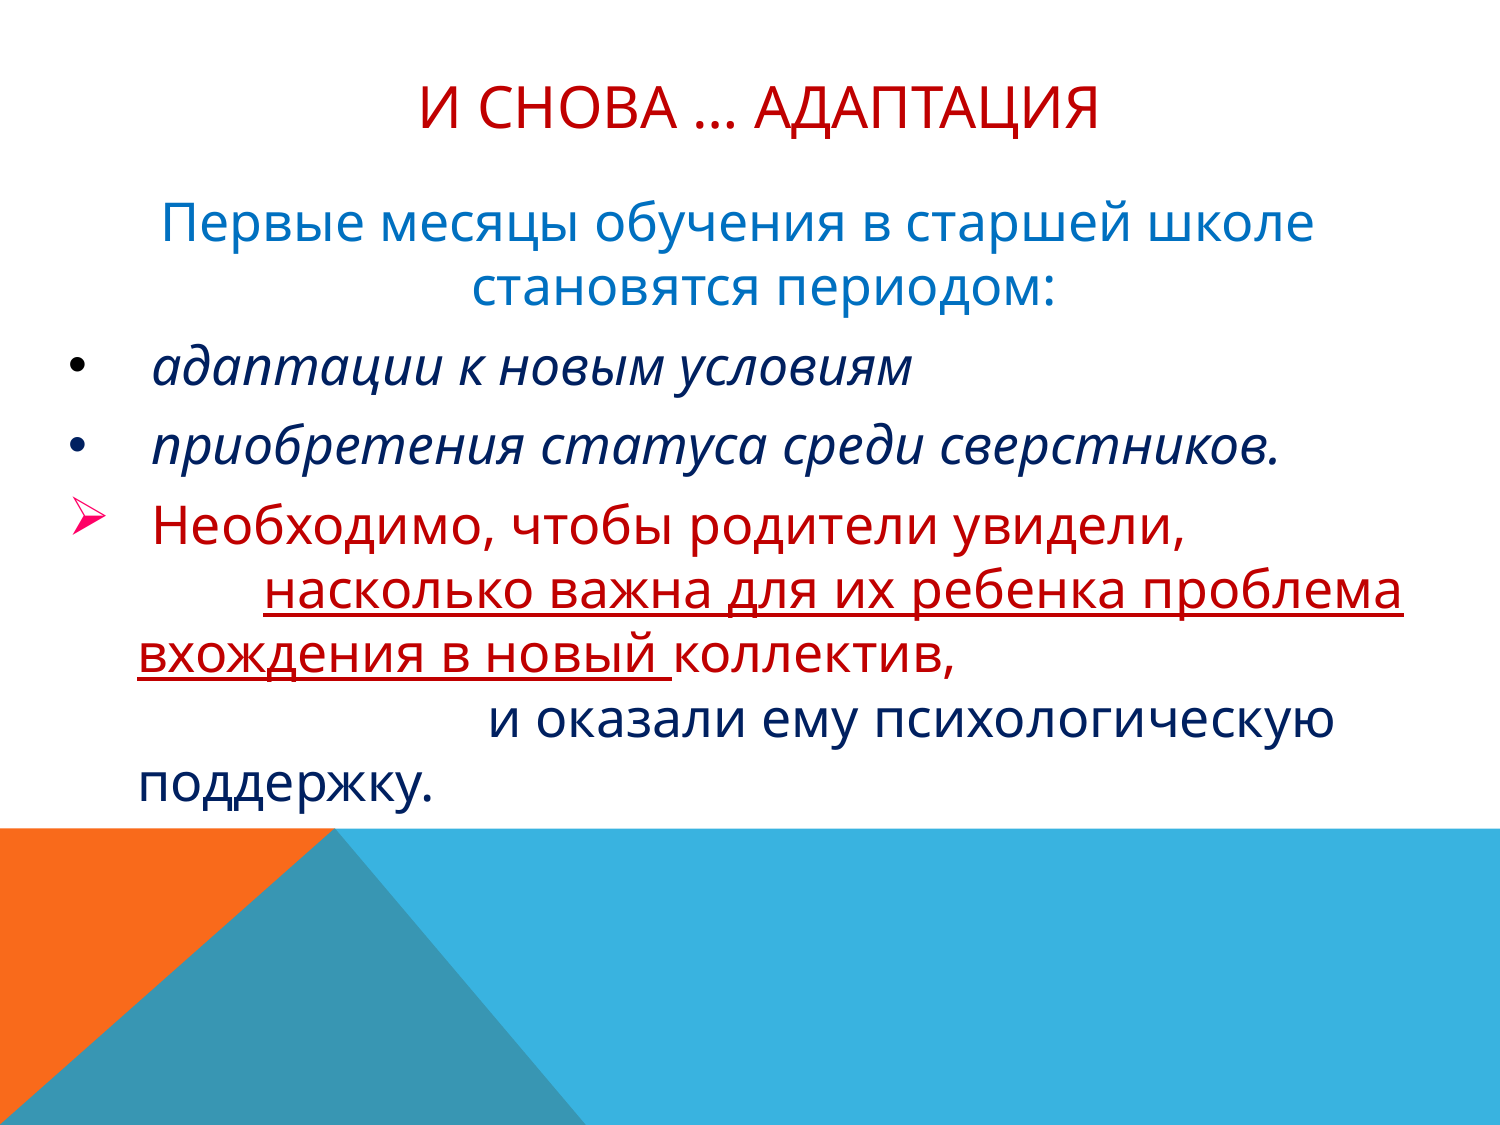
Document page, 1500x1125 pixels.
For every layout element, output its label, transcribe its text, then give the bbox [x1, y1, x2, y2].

list Первые месяцы обучения в старшей школе становятся периодом: адаптации к новым условиям приобретения статуса среди сверстников. Необходимо, чтобы родители увидели, насколько важна для их ребенка проблема вхождения в новый коллектив, и оказали ему психологическую поддержку. [53, 180, 1424, 823]
title И Снова … Адаптация [135, 60, 1369, 150]
